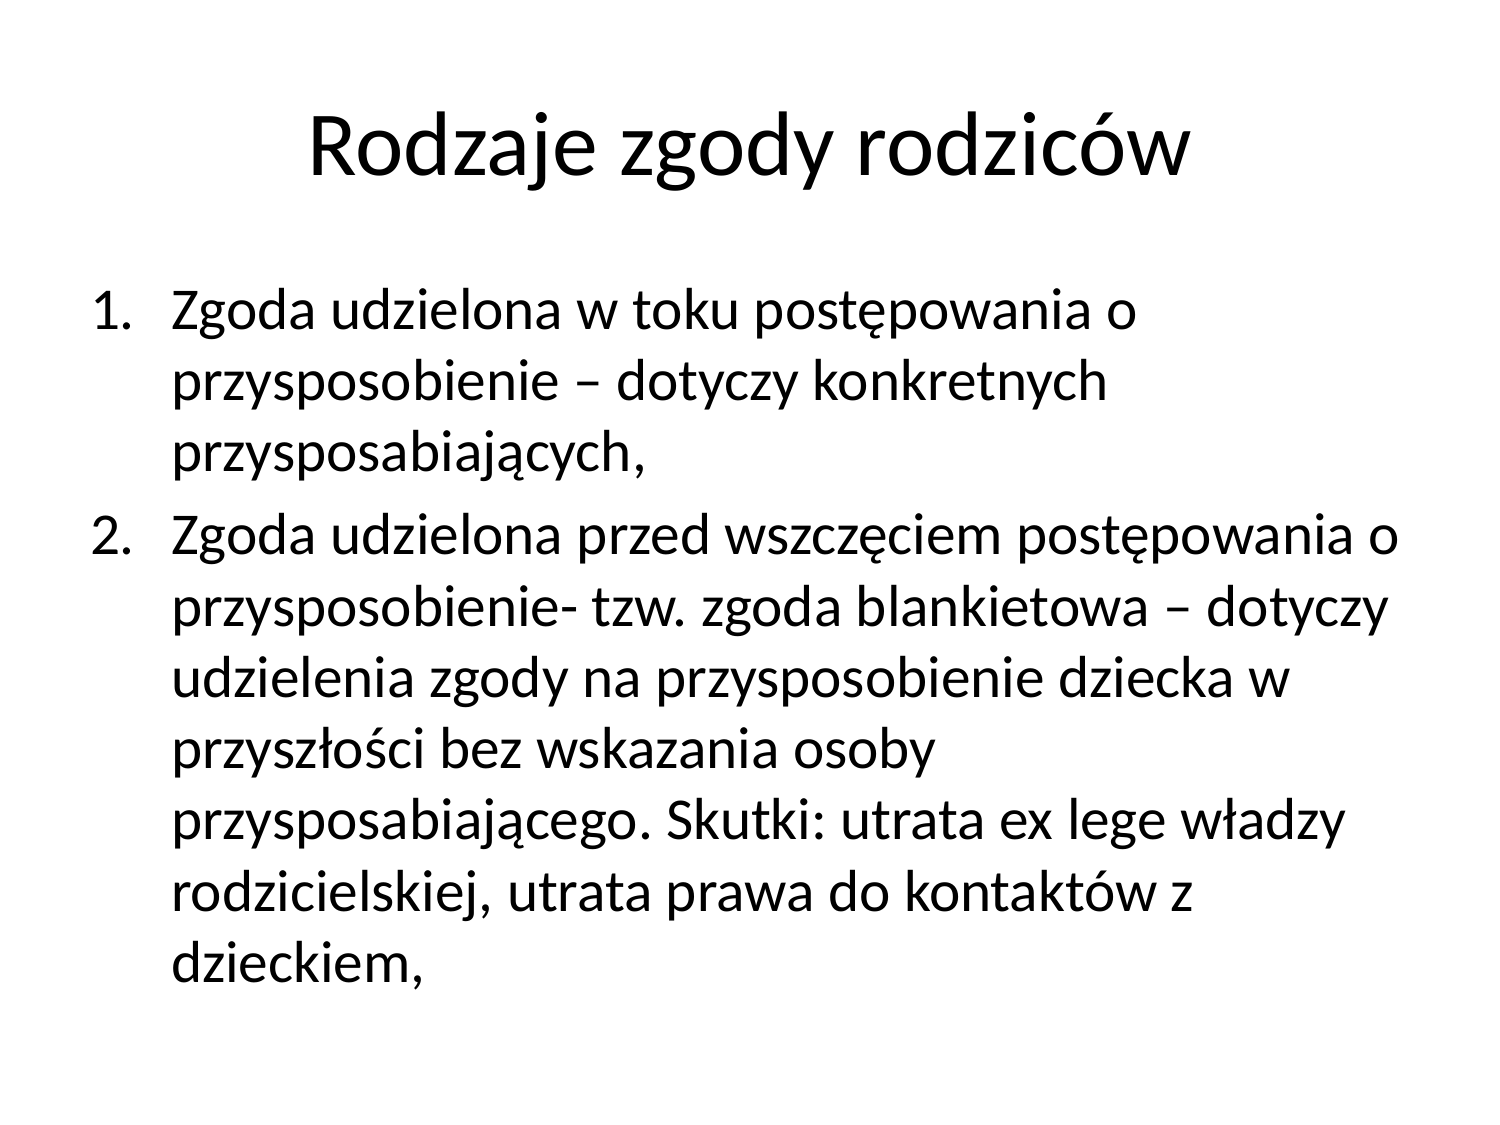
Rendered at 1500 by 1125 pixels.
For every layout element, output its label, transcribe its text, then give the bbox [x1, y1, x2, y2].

list Zgoda udzielona w toku postępowania o przysposobienie – dotyczy konkretnych przysposabiających, Zgoda udzielona przed wszczęciem postępowania o przysposobienie- tzw. zgoda blankietowa – dotyczy udzielenia zgody na przysposobienie dziecka w przyszłości bez wskazania osoby przysposabiającego. Skutki: utrata ex lege władzy rodzicielskiej, utrata prawa do kontaktów z dzieckiem, [75, 262, 1425, 1005]
title Rodzaje zgody rodziców [75, 45, 1425, 233]
